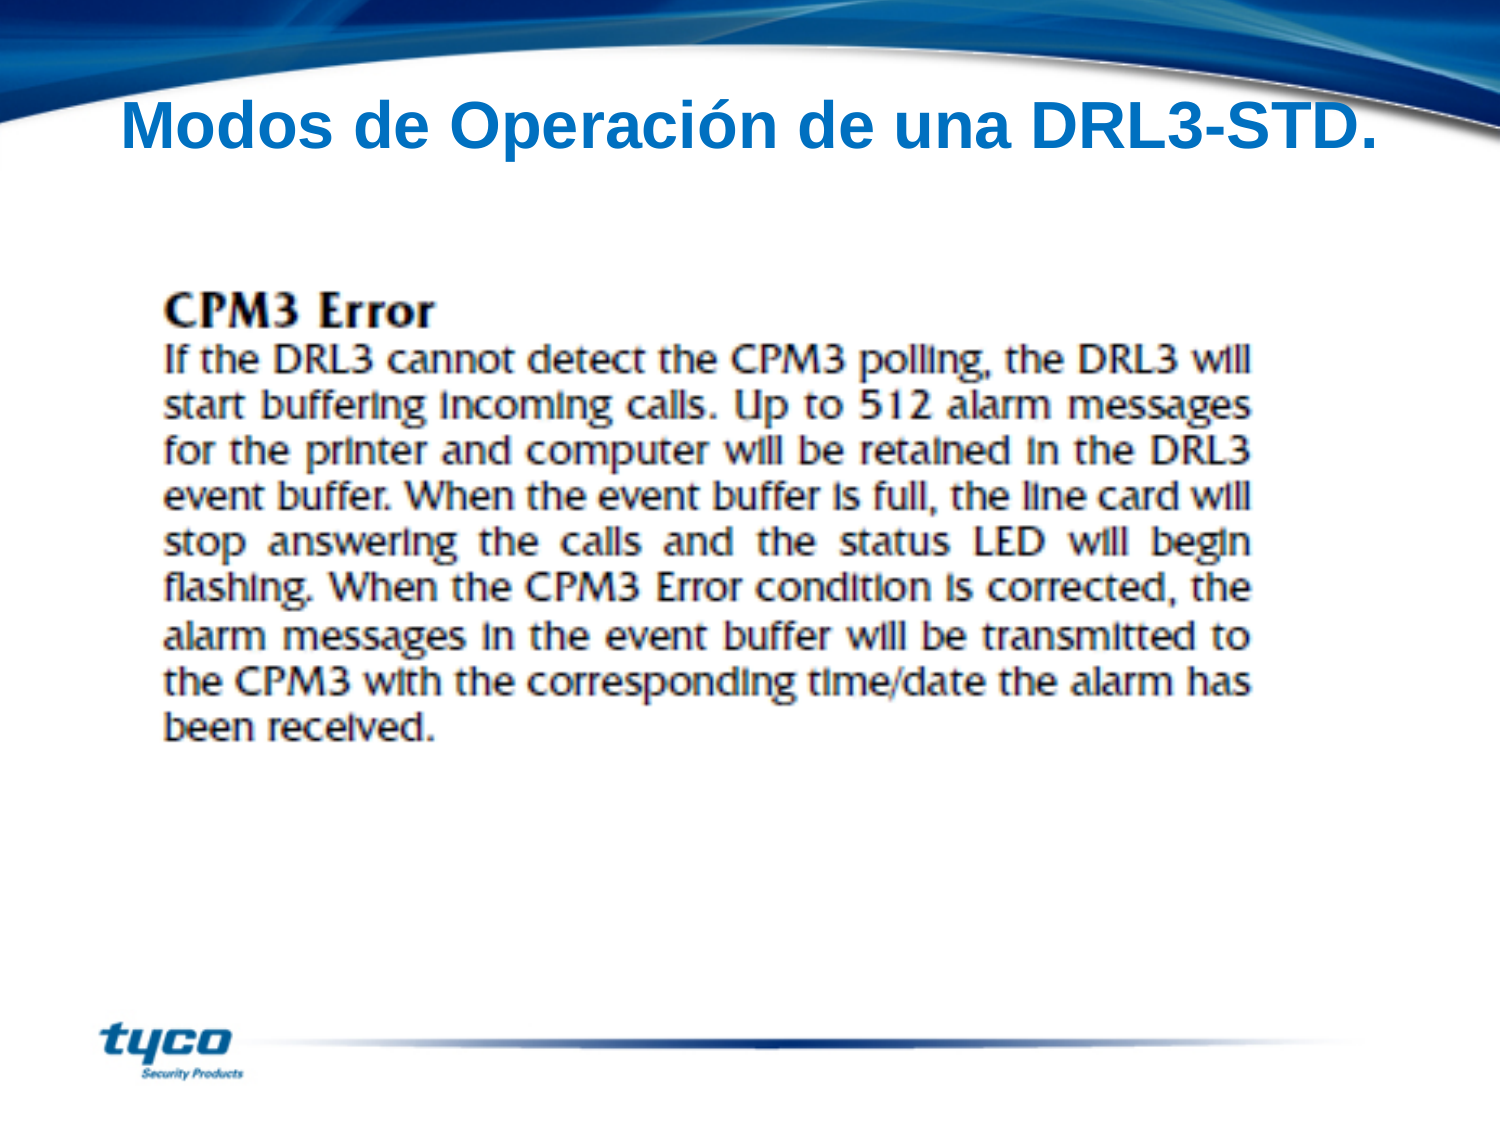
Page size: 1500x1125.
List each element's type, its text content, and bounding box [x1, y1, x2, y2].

picture [1, 1009, 1495, 1125]
picture [0, 0, 1500, 75]
text_box Modos de Operación de una DRL3-STD. [0, 75, 1500, 175]
picture [149, 280, 1273, 765]
